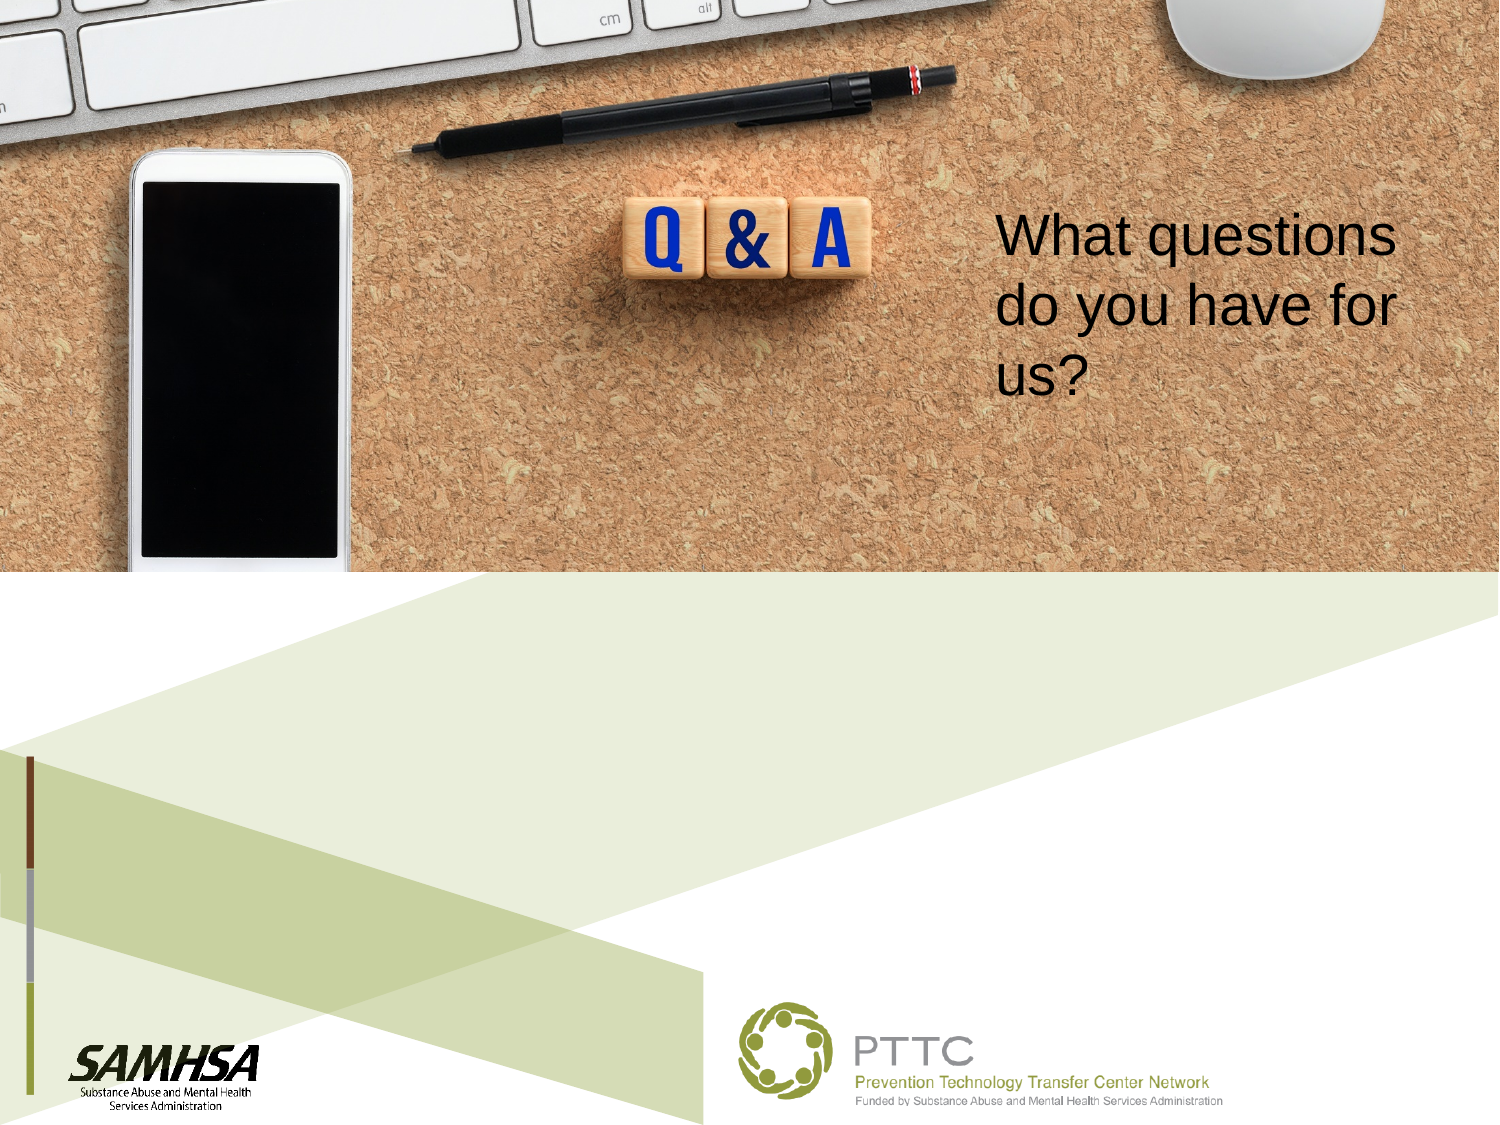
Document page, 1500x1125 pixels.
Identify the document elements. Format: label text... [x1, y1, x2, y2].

picture [0, 0, 1499, 572]
picture [68, 1045, 259, 1110]
text_box What questions do you have for us? [980, 189, 1467, 415]
picture [27, 757, 34, 1094]
